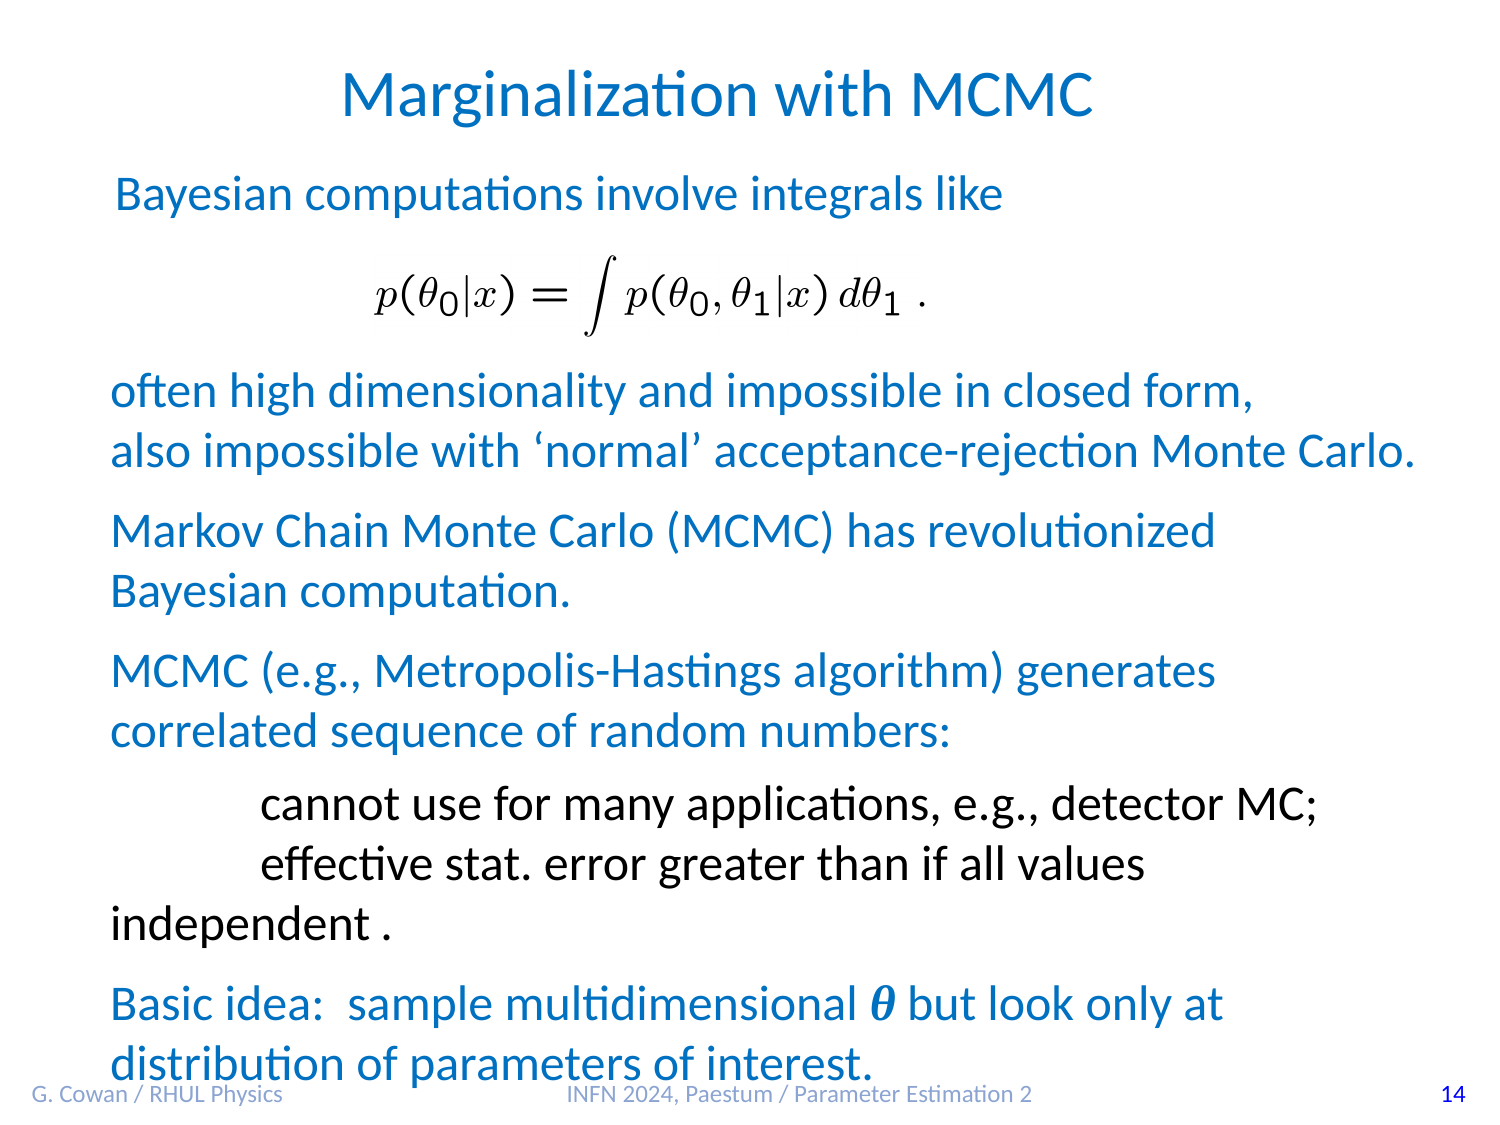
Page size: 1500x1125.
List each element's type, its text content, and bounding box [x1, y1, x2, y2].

picture [374, 255, 925, 338]
text_box often high dimensionality and impossible in closed form, also impossible with ‘normal’ acceptance-rejection Monte Carlo. Markov Chain Monte Carlo (MCMC) has revolutionized Bayesian computation. MCMC (e.g., Metropolis-Hastings algorithm) generates correlated sequence of random numbers: cannot use for many applications, e.g., detector MC; effective stat. error greater than if all values independent . Basic idea: sample multidimensional θ but look only at distribution of parameters of interest. [95, 350, 1454, 1098]
slide_number 14 [1262, 1062, 1481, 1123]
footer INFN 2024, Paestum / Parameter Estimation 2 [338, 1098, 1262, 1123]
slide_number G. Cowan / RHUL Physics [16, 1062, 338, 1123]
text_box Bayesian computations involve integrals like [100, 152, 1019, 228]
text_box Marginalization with MCMC [95, 54, 1340, 125]
